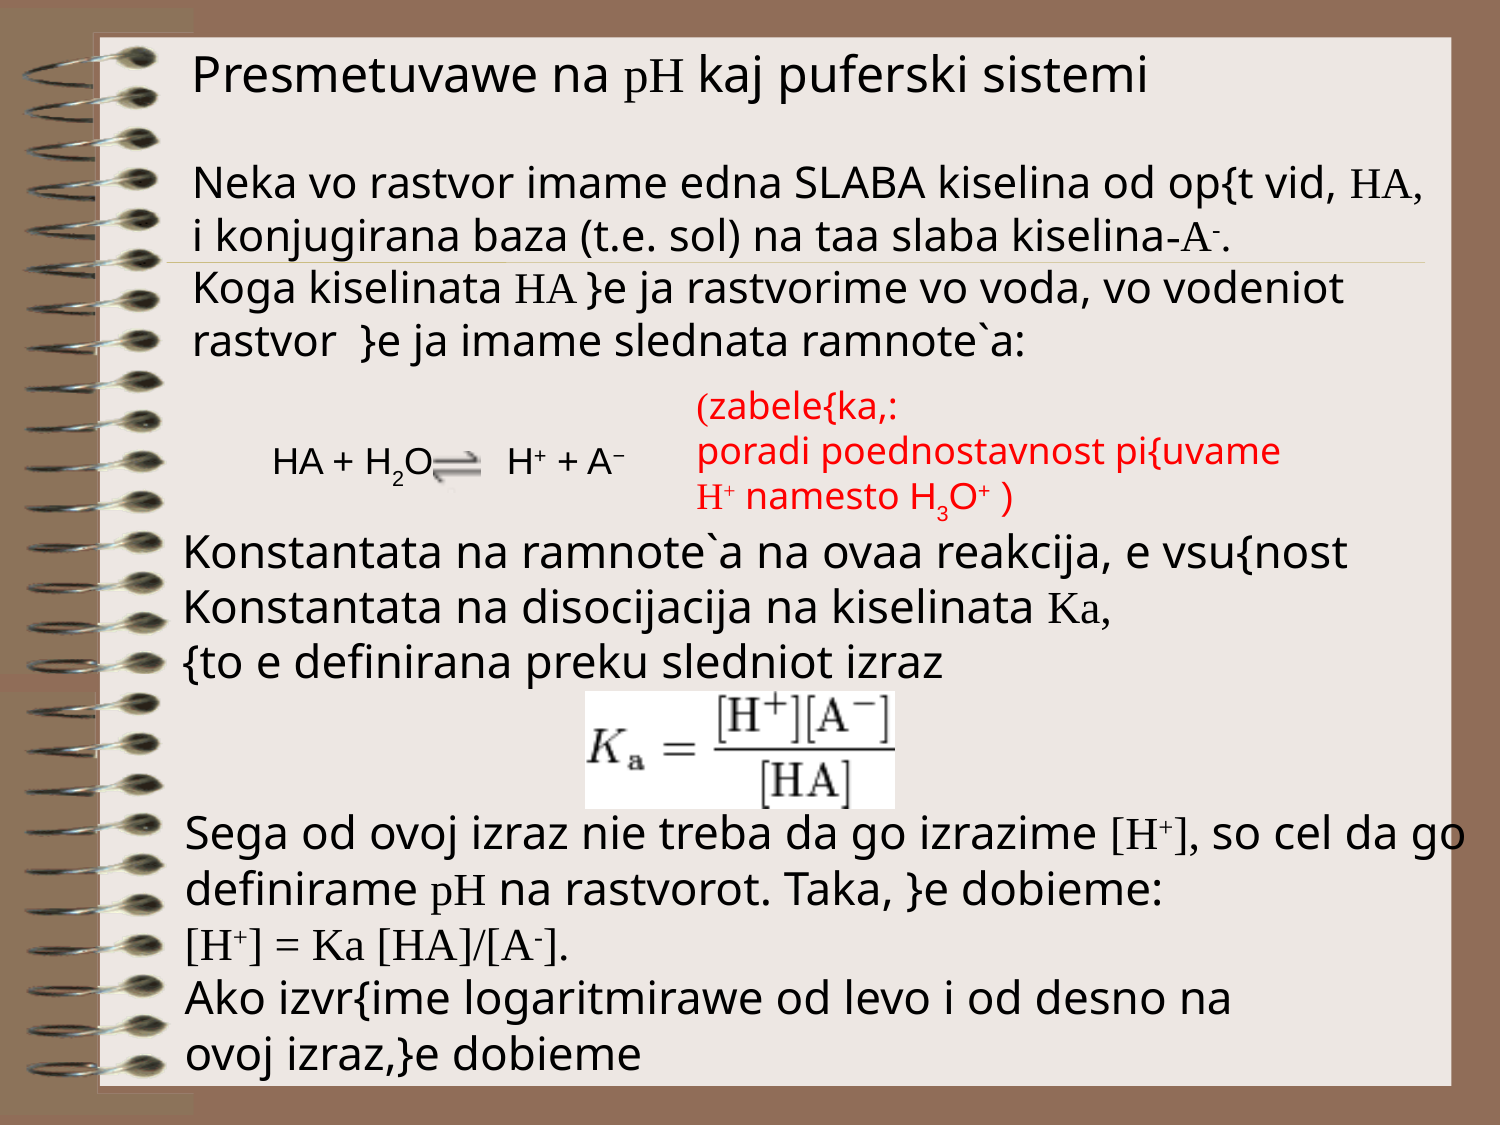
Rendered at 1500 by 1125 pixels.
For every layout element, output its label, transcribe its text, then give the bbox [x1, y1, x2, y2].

picture [585, 691, 895, 809]
text_box HA + H2O H+ + A− [257, 429, 651, 498]
text_box Konstantata na ramnote`a na ovaa reakcija, e vsu{nost Konstantata na disocijacija na kiselinata Ka, {to e definirana preku sledniot izraz [167, 515, 1364, 696]
text_box (zabele{ka,: poradi poednostavnost pi{uvame H+ namesto H3O+ ) [681, 374, 1307, 533]
text_box Presmetuvawe na pH kaj puferski sistemi Neka vo rastvor imame edna SLABA kiselina od op{t vid, HA, i konjugirana baza (t.e. sol) na taa slaba kiselina-A-. Koga kiselinata HA }e ja rastvorime vo voda, vo vodeniot rastvor }e ja imame slednata ramnote`a: [177, 35, 1450, 425]
picture [0, 8, 194, 674]
picture [0, 692, 194, 1115]
picture [433, 451, 481, 493]
text_box Sega od ovoj izraz nie treba da go izrazime [H+], so cel da go definirame pH na rastvorot. Taka, }e dobieme: [H+] = Ka [HA]/[A-]. Ako izvr{ime logaritmirawe od levo i od desno na ovoj izraz,}e dobieme [169, 796, 1482, 1087]
